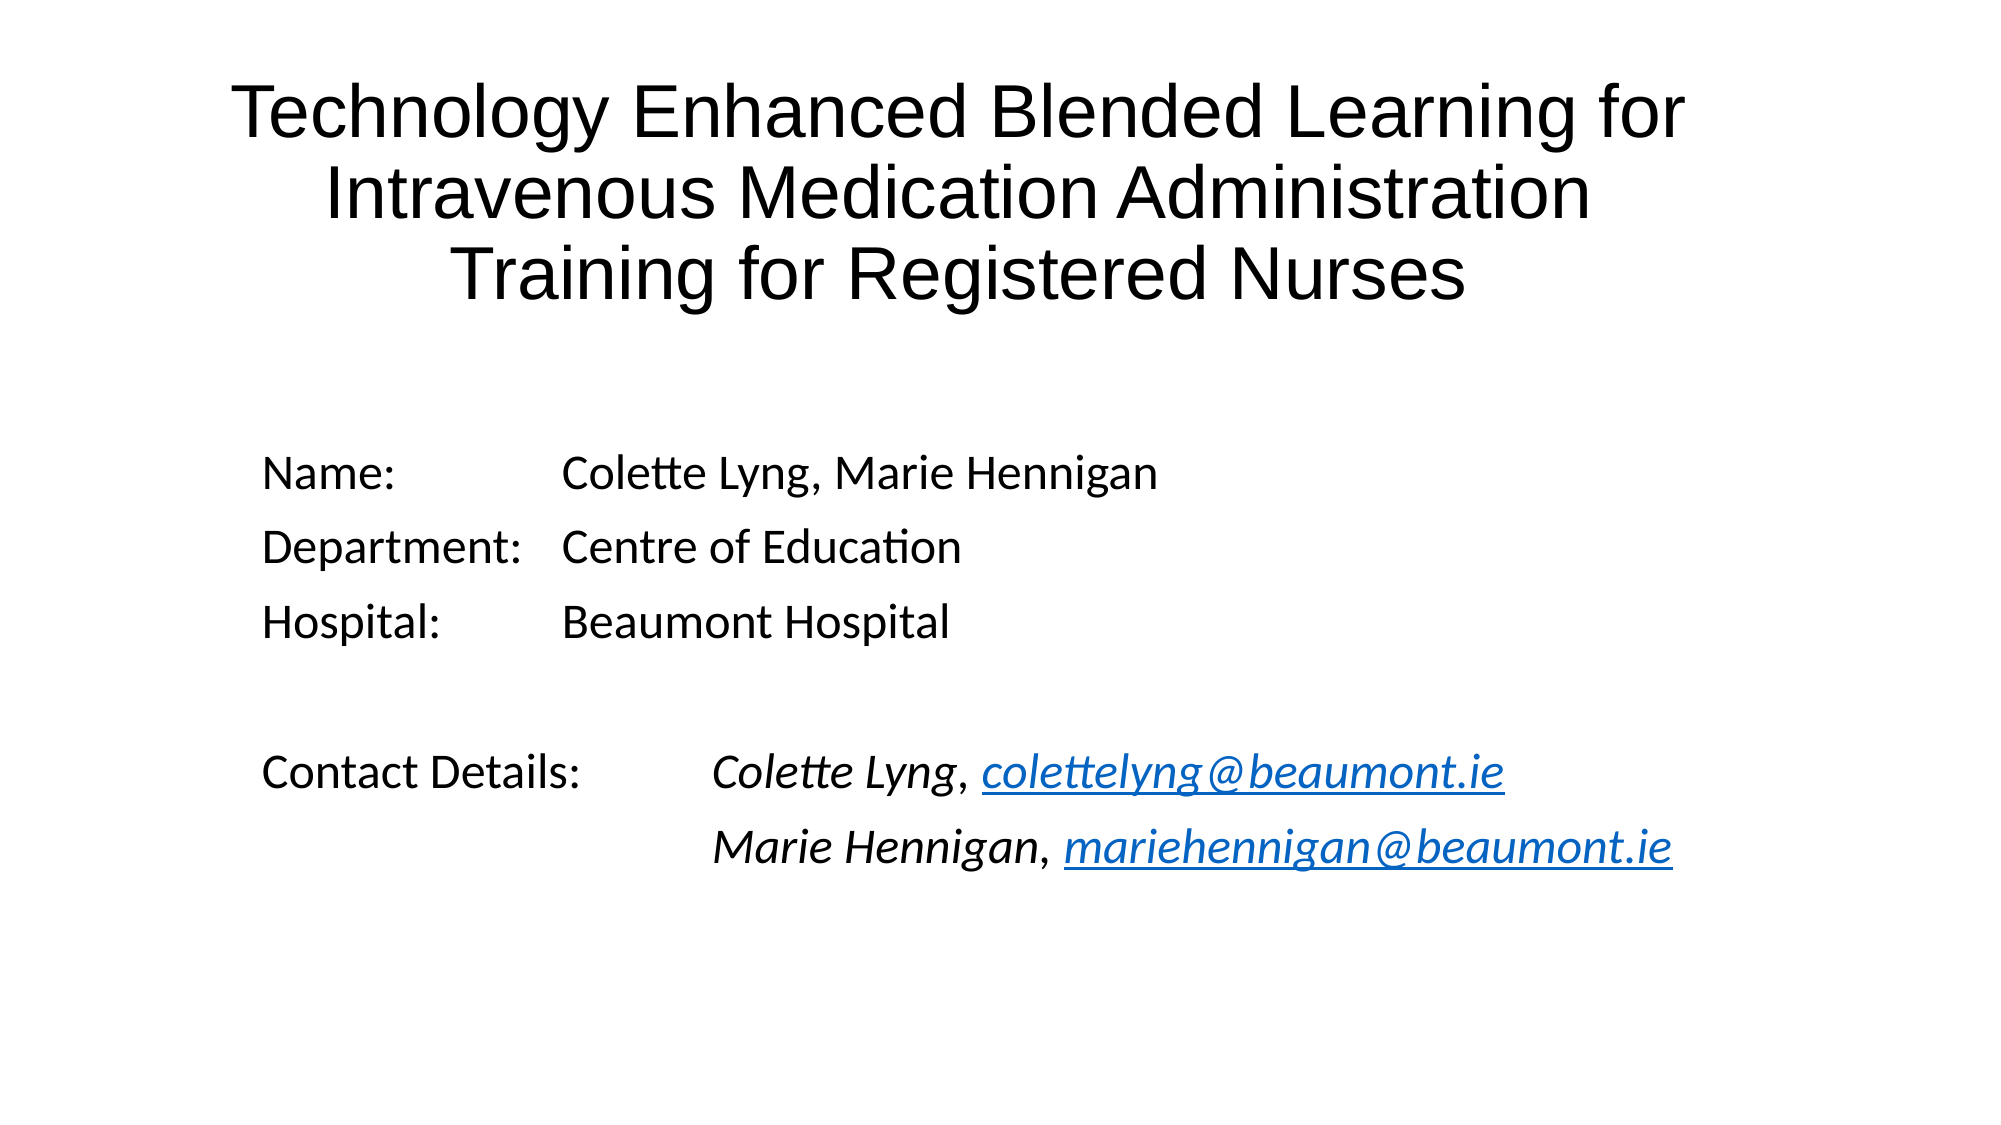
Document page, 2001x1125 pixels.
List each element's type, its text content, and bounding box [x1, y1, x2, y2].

title Technology Enhanced Blended Learning for Intravenous Medication Administration Training for Registered Nurses [208, 46, 1709, 324]
subtitle Name: Colette Lyng, Marie Hennigan Department: Centre of Education Hospital: Beaumont Hospital Contact Details: Colette Lyng, colettelyng@beaumont.ie Marie Hennigan, mariehennigan@beaumont.ie [246, 438, 1759, 1030]
